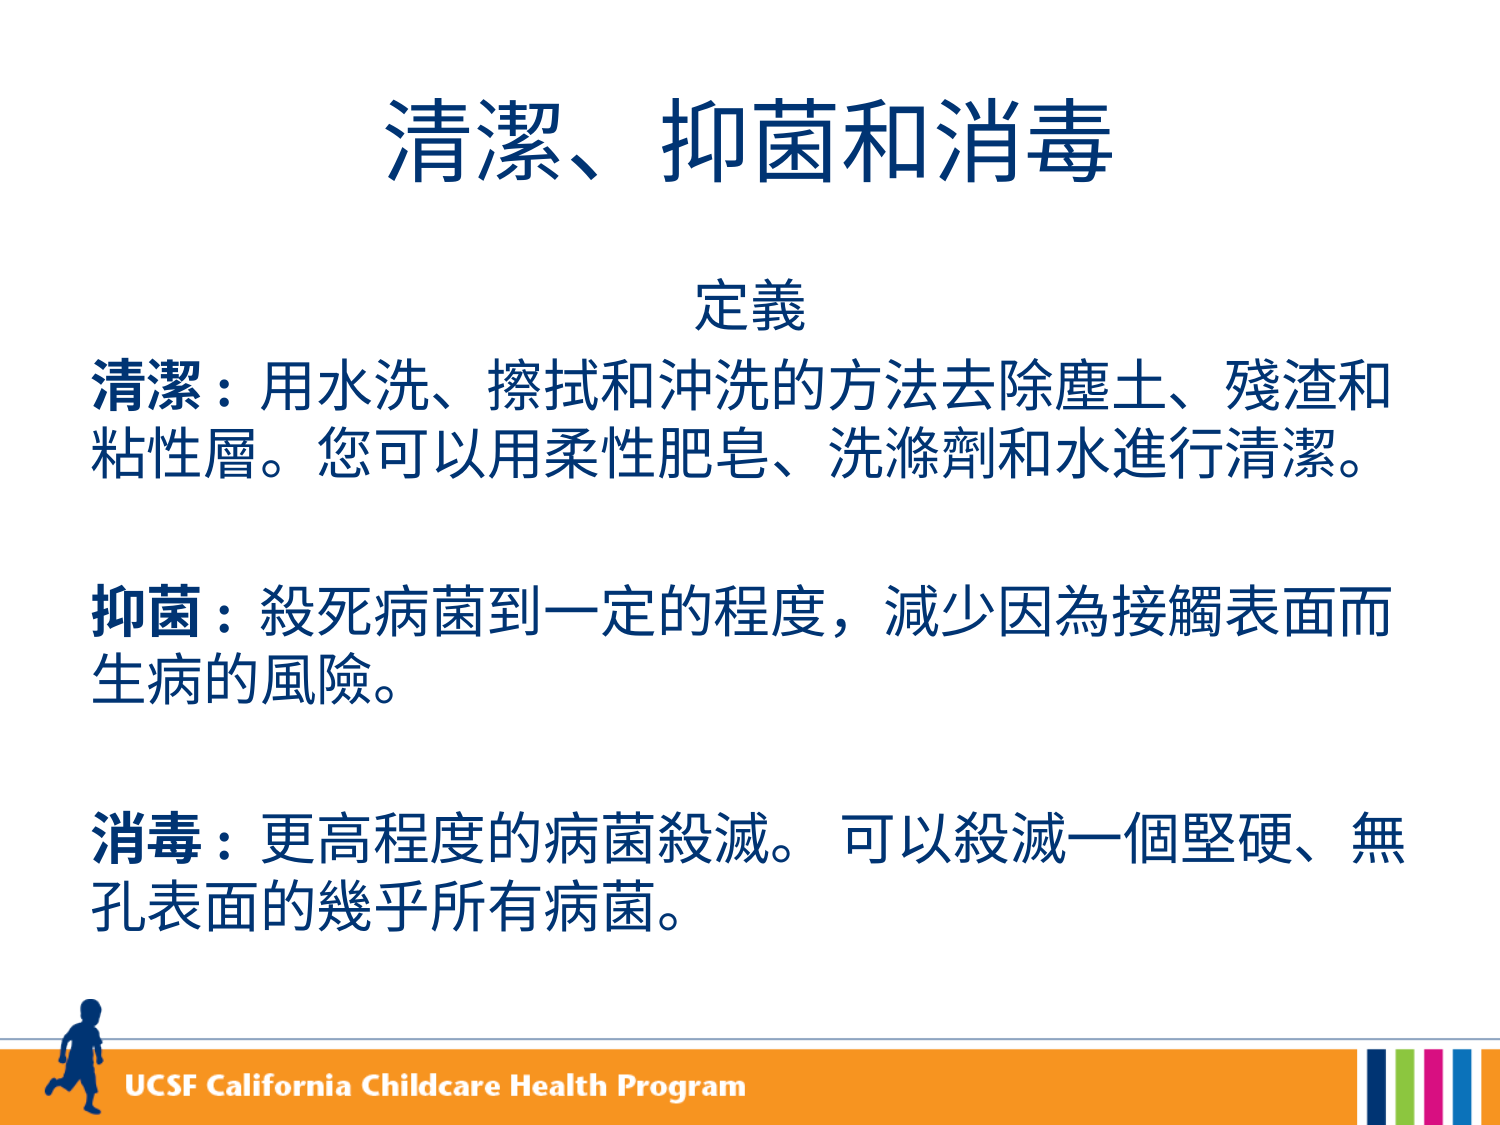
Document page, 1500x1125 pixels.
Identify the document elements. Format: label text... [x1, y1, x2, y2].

title 清潔、抑菌和消毒 [75, 45, 1425, 233]
picture [0, 999, 1500, 1125]
list 定義 清潔: 用水洗、擦拭和沖洗的方法去除塵土、殘渣和粘性層。您可以用柔性肥皂、洗滌劑和水進行清潔。 抑菌: 殺死病菌到一定的程度，減少因為接觸表面而生病的風險。 消毒: 更高程度的病菌殺滅。 可以殺滅一個堅硬、無孔表面的幾乎所有病菌。 [75, 262, 1425, 1005]
